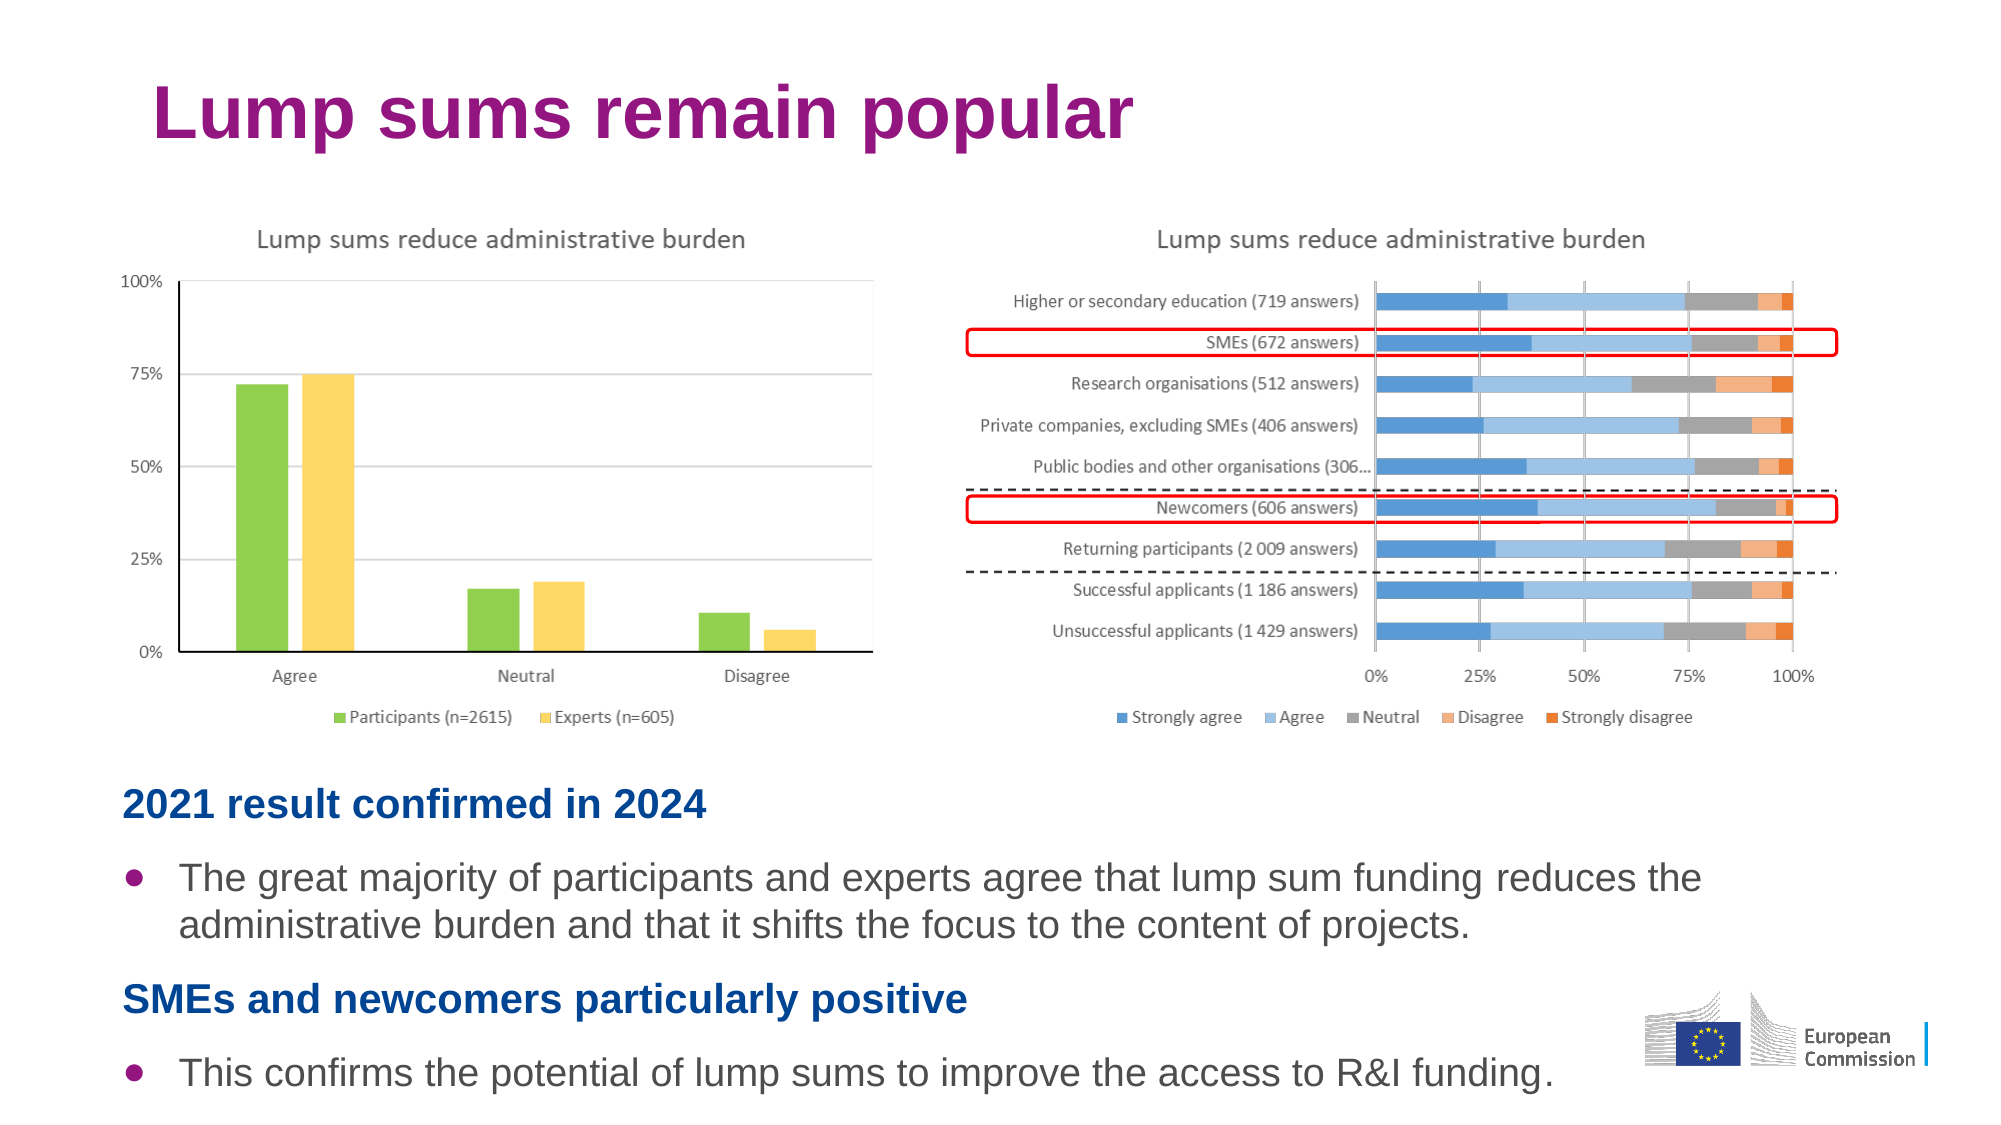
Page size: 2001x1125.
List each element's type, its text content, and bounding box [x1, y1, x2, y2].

text_box 2021 result confirmed in 2024 The great majority of participants and experts agree that lump sum funding reduces the administrative burden and that it shifts the focus to the content of projects. SMEs and newcomers particularly positive This confirms the potential of lump sums to improve the access to R&I funding. [107, 769, 1863, 1102]
title Lump sums remain popular [137, 76, 1863, 155]
picture [107, 204, 896, 748]
picture [966, 204, 1837, 748]
picture [1863, 991, 1928, 1066]
